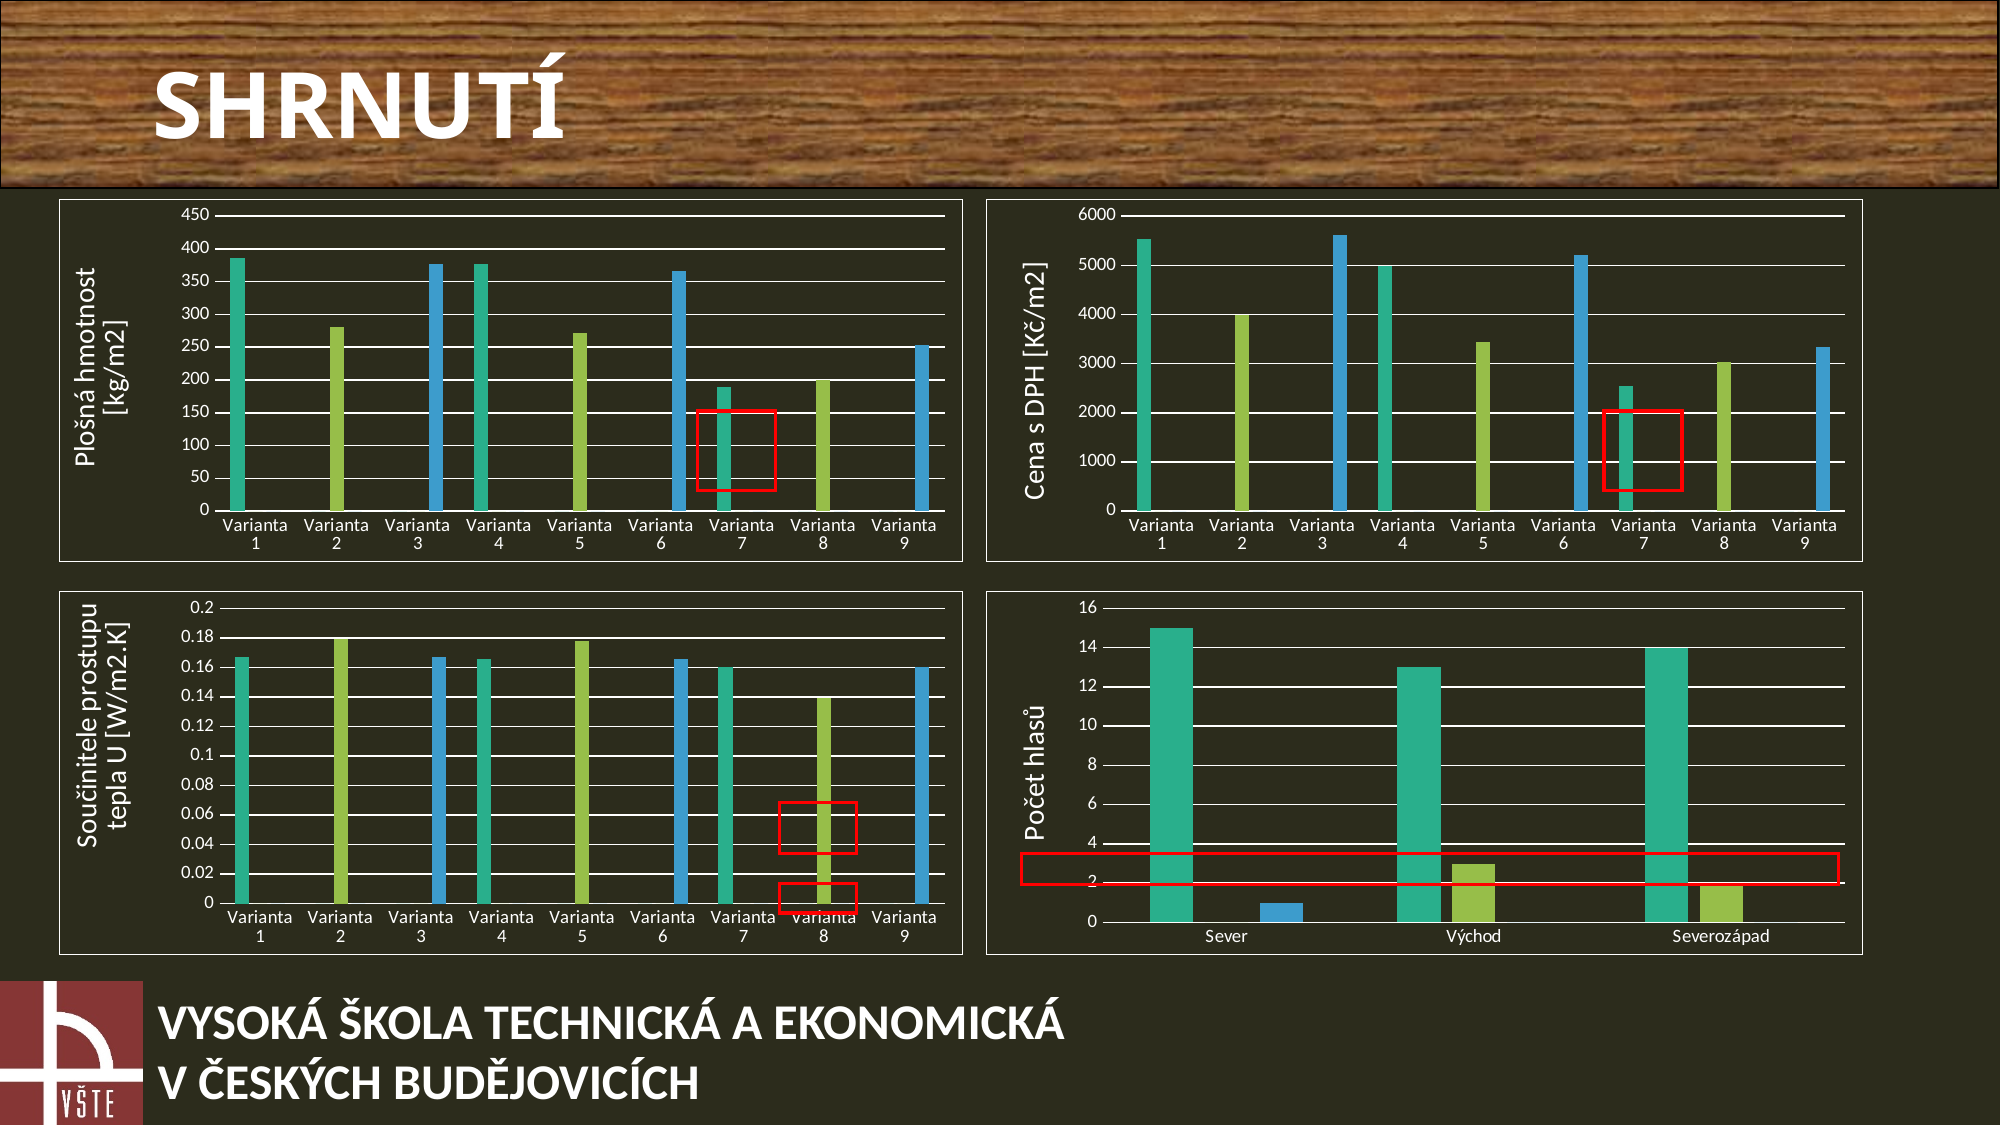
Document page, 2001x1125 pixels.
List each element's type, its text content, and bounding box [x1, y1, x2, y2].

chart [986, 591, 1863, 955]
picture [0, 981, 143, 1125]
text_box VYSOKÁ ŠKOLA TECHNICKÁ A EKONOMICKÁ V ČESKÝCH BUDĚJOVICÍCH [143, 981, 1090, 1117]
chart [59, 591, 963, 955]
title SHRNUTÍ [137, 0, 1863, 218]
chart [59, 199, 963, 562]
text_box [1863, 0, 1999, 189]
text_box [0, 0, 137, 189]
chart [986, 199, 1863, 562]
